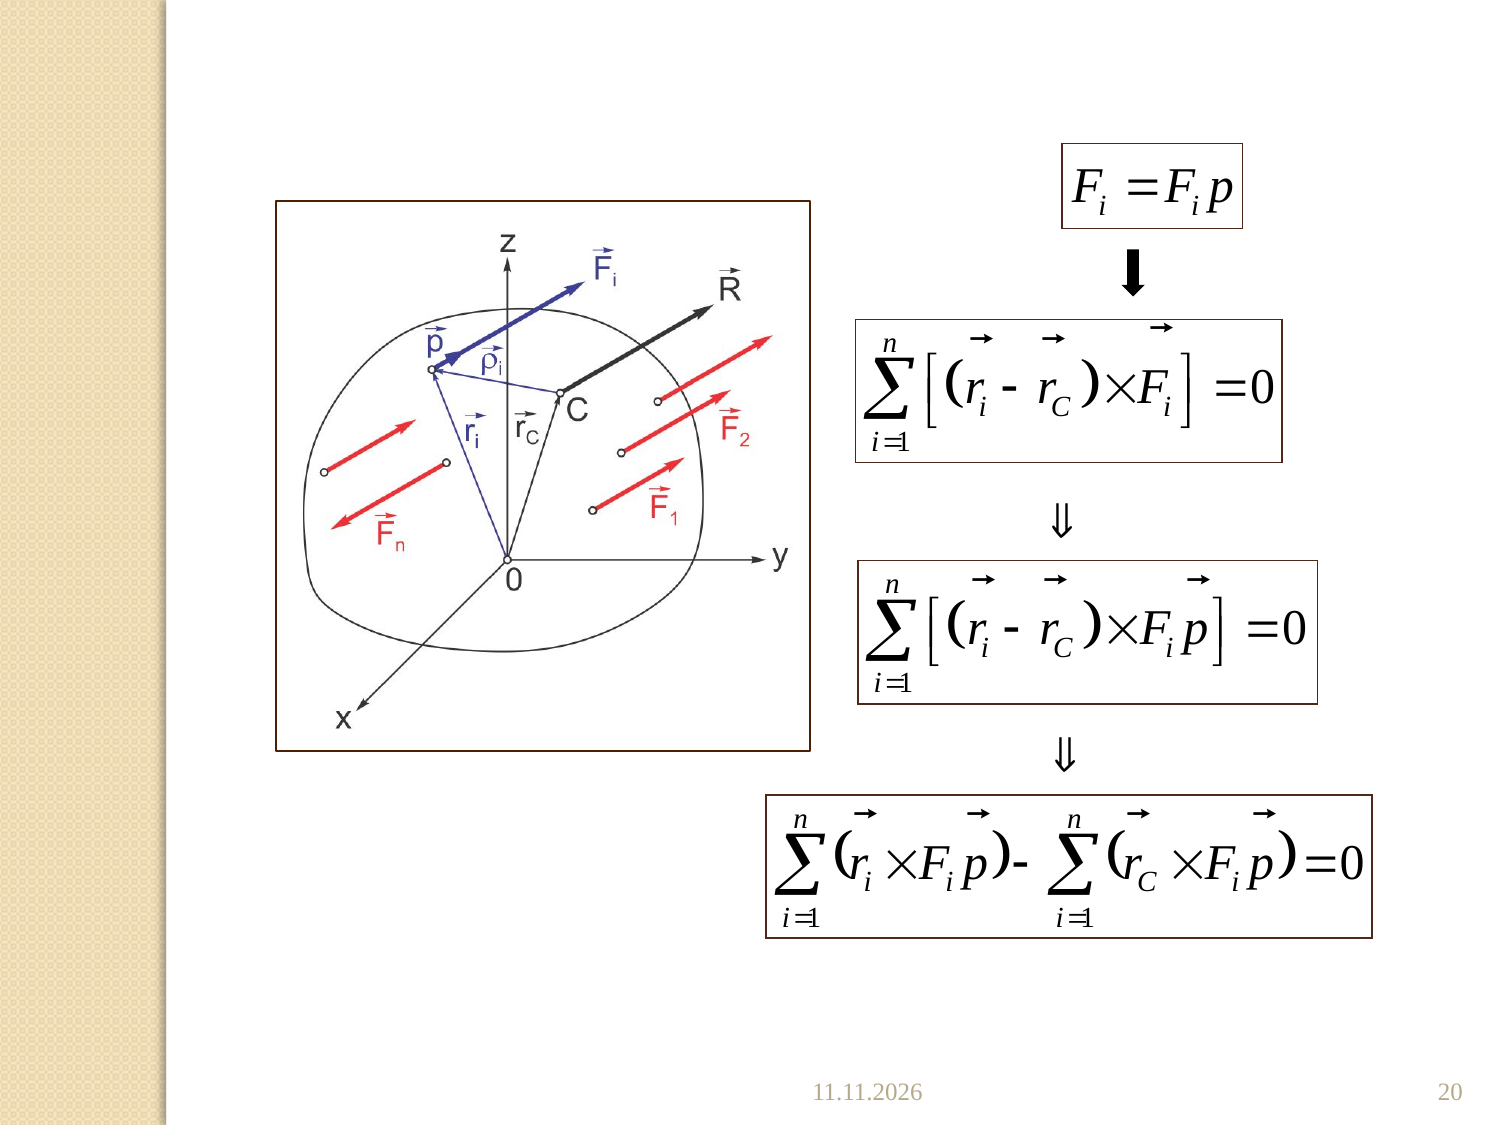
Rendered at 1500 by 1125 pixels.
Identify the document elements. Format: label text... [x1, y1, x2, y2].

text_box [1119, 247, 1147, 299]
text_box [766, 795, 1372, 938]
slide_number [587, 1034, 938, 1113]
picture [276, 201, 809, 751]
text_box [1040, 483, 1088, 552]
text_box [858, 561, 1318, 704]
slide_number 20 [1413, 1034, 1488, 1113]
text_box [1062, 144, 1243, 228]
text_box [1043, 718, 1091, 786]
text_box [856, 319, 1282, 462]
